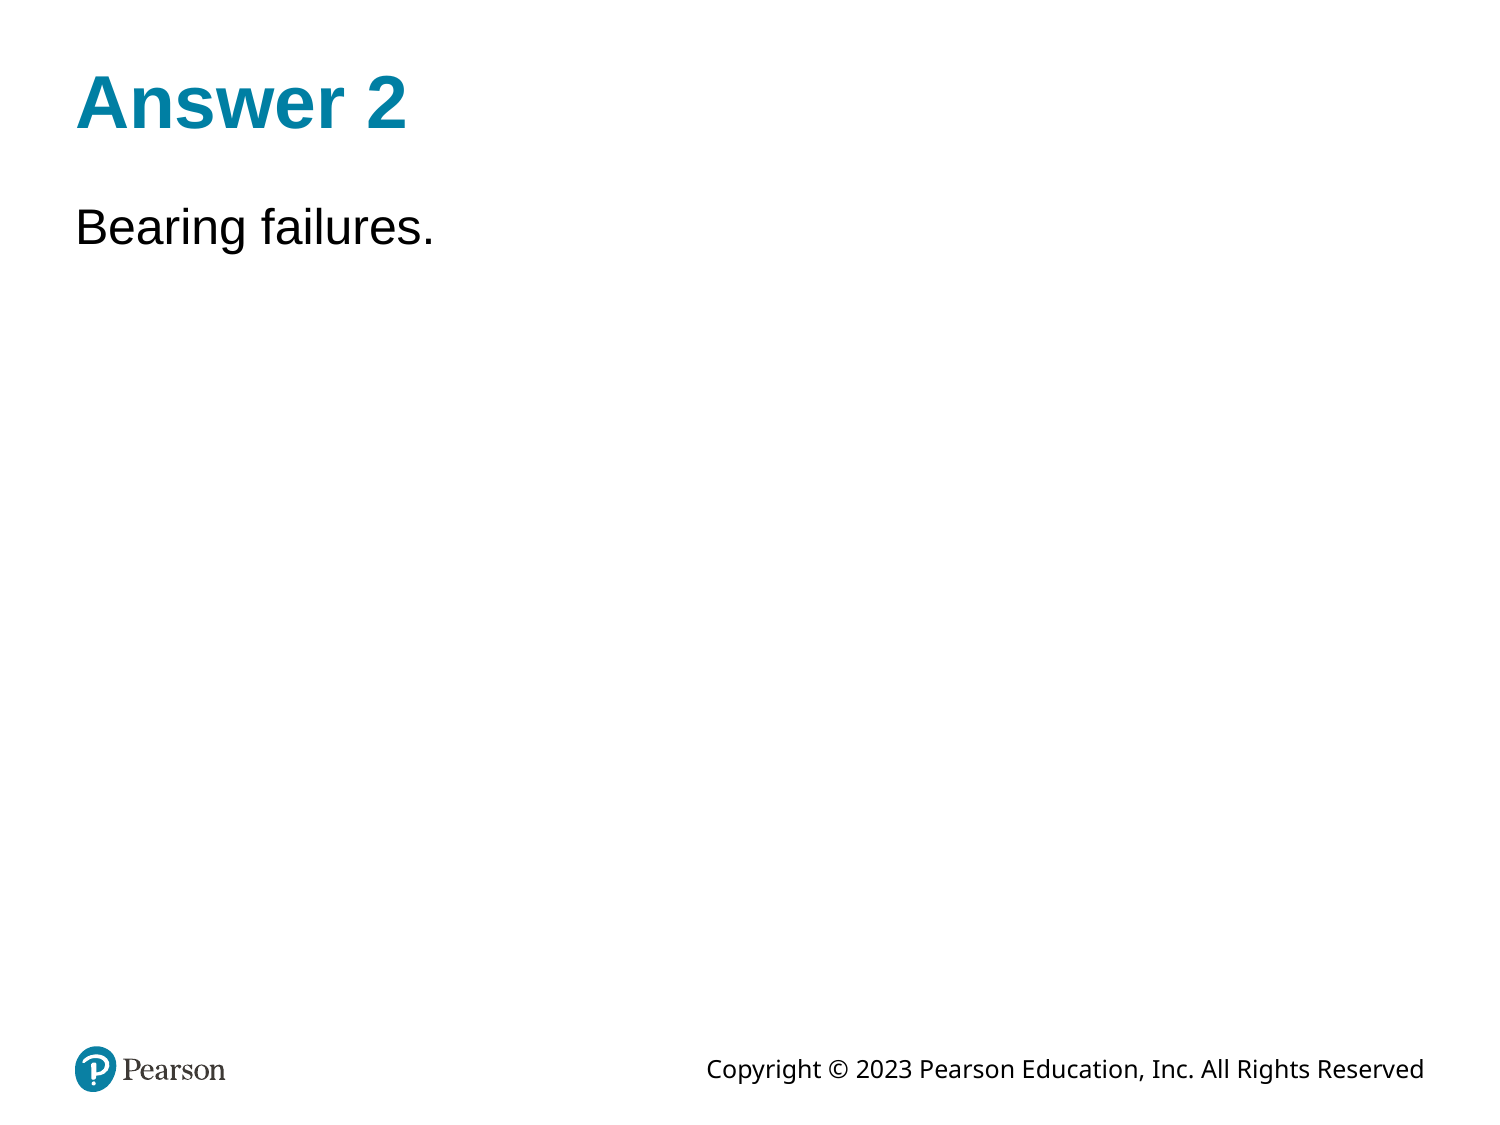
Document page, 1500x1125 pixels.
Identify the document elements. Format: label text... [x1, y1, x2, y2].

title Answer 2 [75, 0, 1425, 152]
list Bearing failures. [75, 186, 1425, 840]
